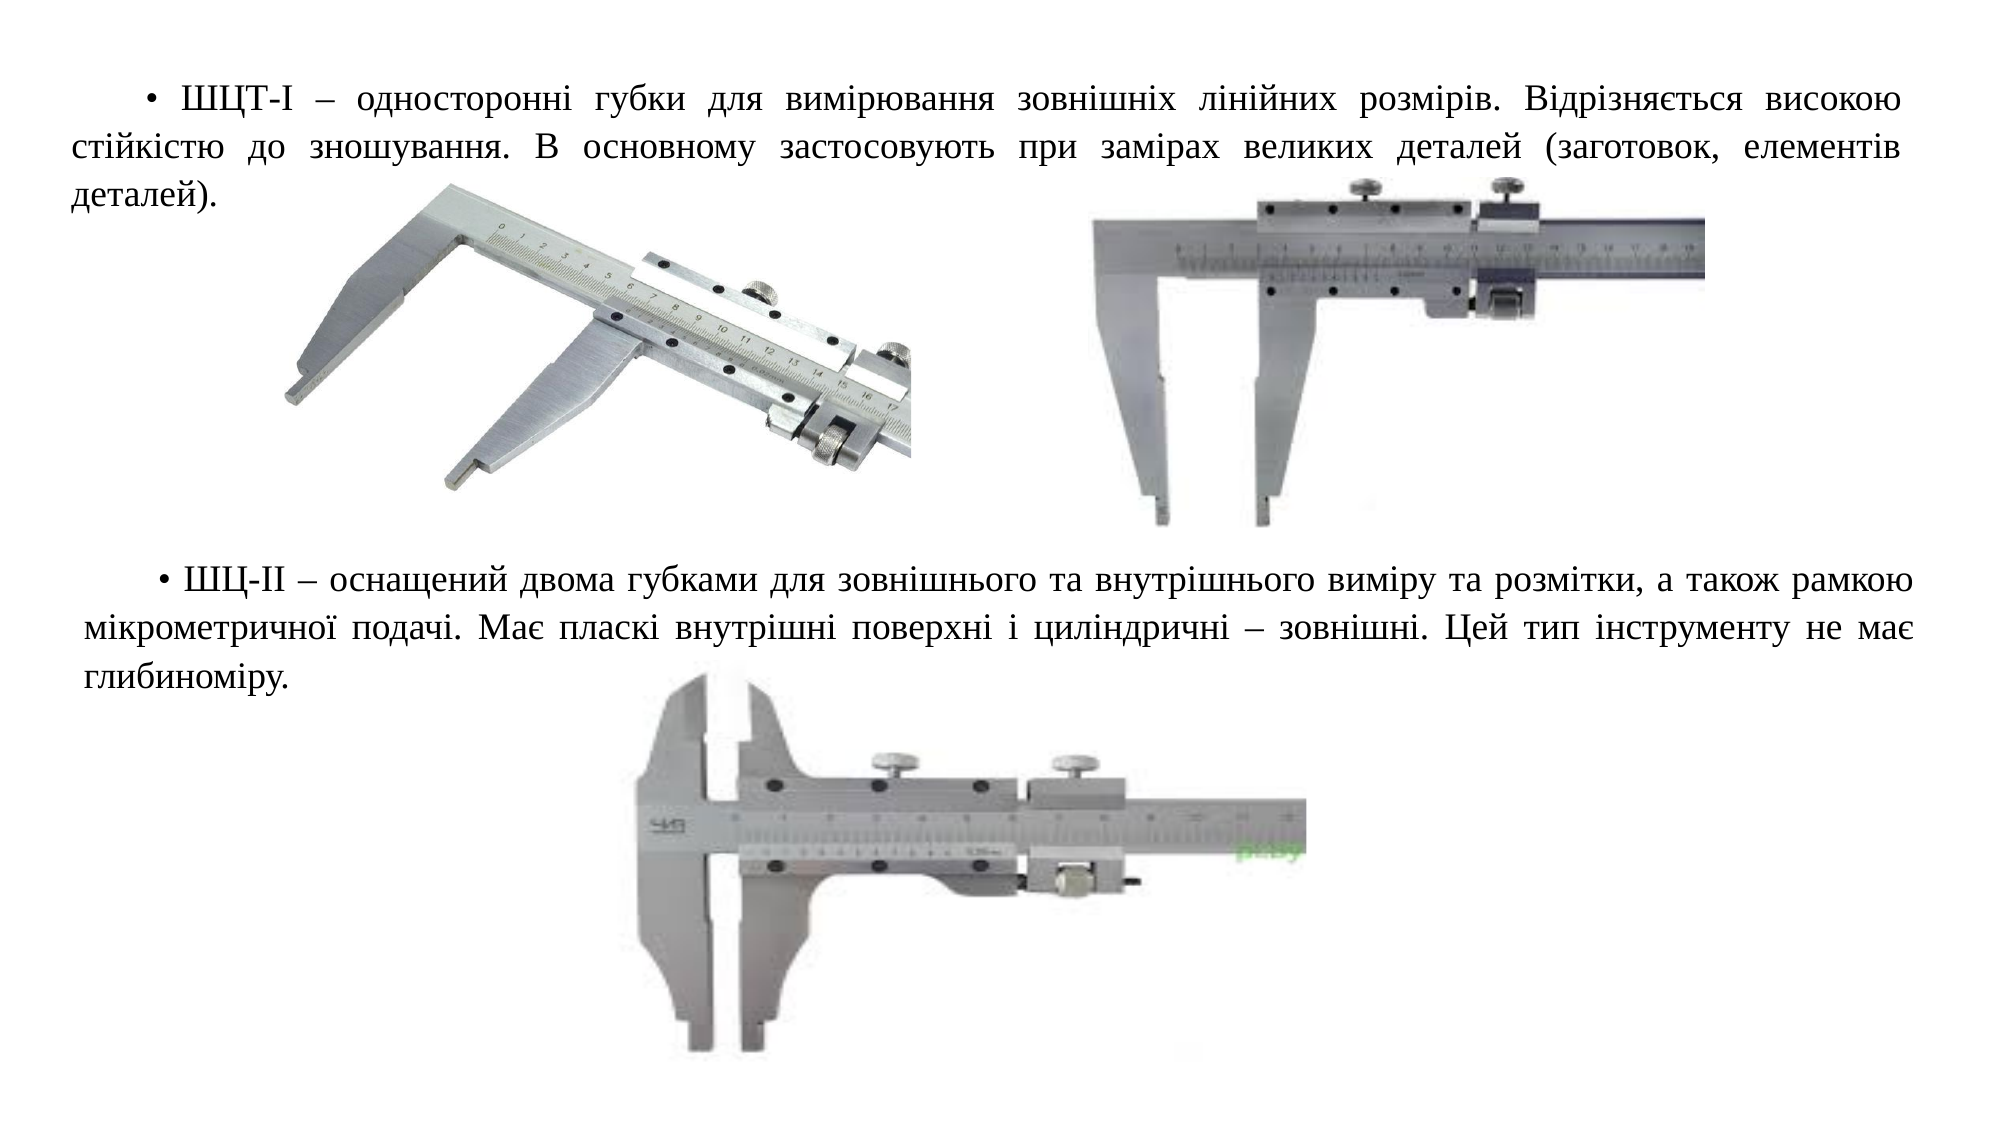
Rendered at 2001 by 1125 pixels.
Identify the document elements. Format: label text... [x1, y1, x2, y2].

picture [1088, 177, 1705, 538]
picture [594, 660, 1307, 1062]
picture [277, 177, 912, 495]
text_box • ШЦ-II – оснащений двома губками для зовнішнього та внутрішнього виміру та розмітки, а також рамкою мікрометричної подачі. Має пласкі внутрішні поверхні і циліндричні – зовнішні. Цей тип інструменту не має глибиноміру. [69, 543, 1931, 704]
text_box • ШЦТ-I – односторонні губки для вимірювання зовнішніх лінійних розмірів. Відрізняється високою стійкістю до зношування. В основному застосовують при замірах великих деталей (заготовок, елементів деталей). [56, 62, 1919, 222]
